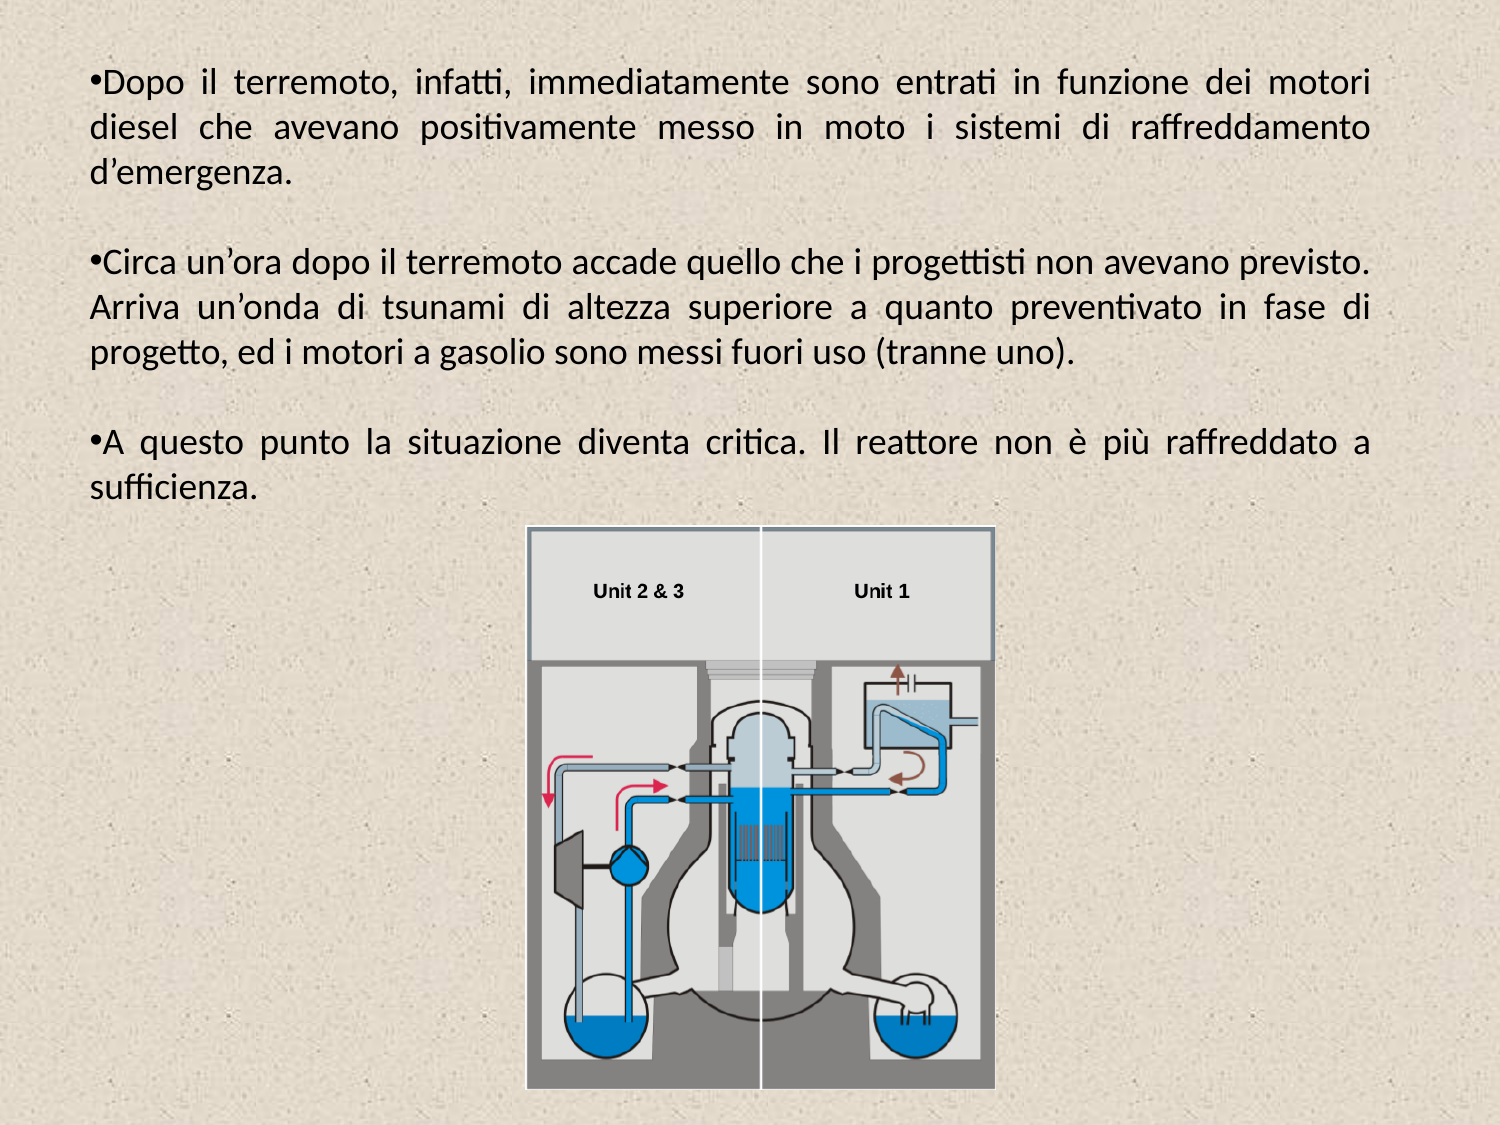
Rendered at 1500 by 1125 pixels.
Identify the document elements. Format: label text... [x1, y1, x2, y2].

picture [0, 0, 1500, 1125]
text_box Dopo il terremoto, infatti, immediatamente sono entrati in funzione dei motori diesel che avevano positivamente messo in moto i sistemi di raffreddamento d’emergenza. Circa un’ora dopo il terremoto accade quello che i progettisti non avevano previsto. Arriva un’onda di tsunami di altezza superiore a quanto preventivato in fase di progetto, ed i motori a gasolio sono messi fuori uso (tranne uno). A questo punto la situazione diventa critica. Il reattore non è più raffreddato a sufficienza. [74, 49, 1388, 515]
